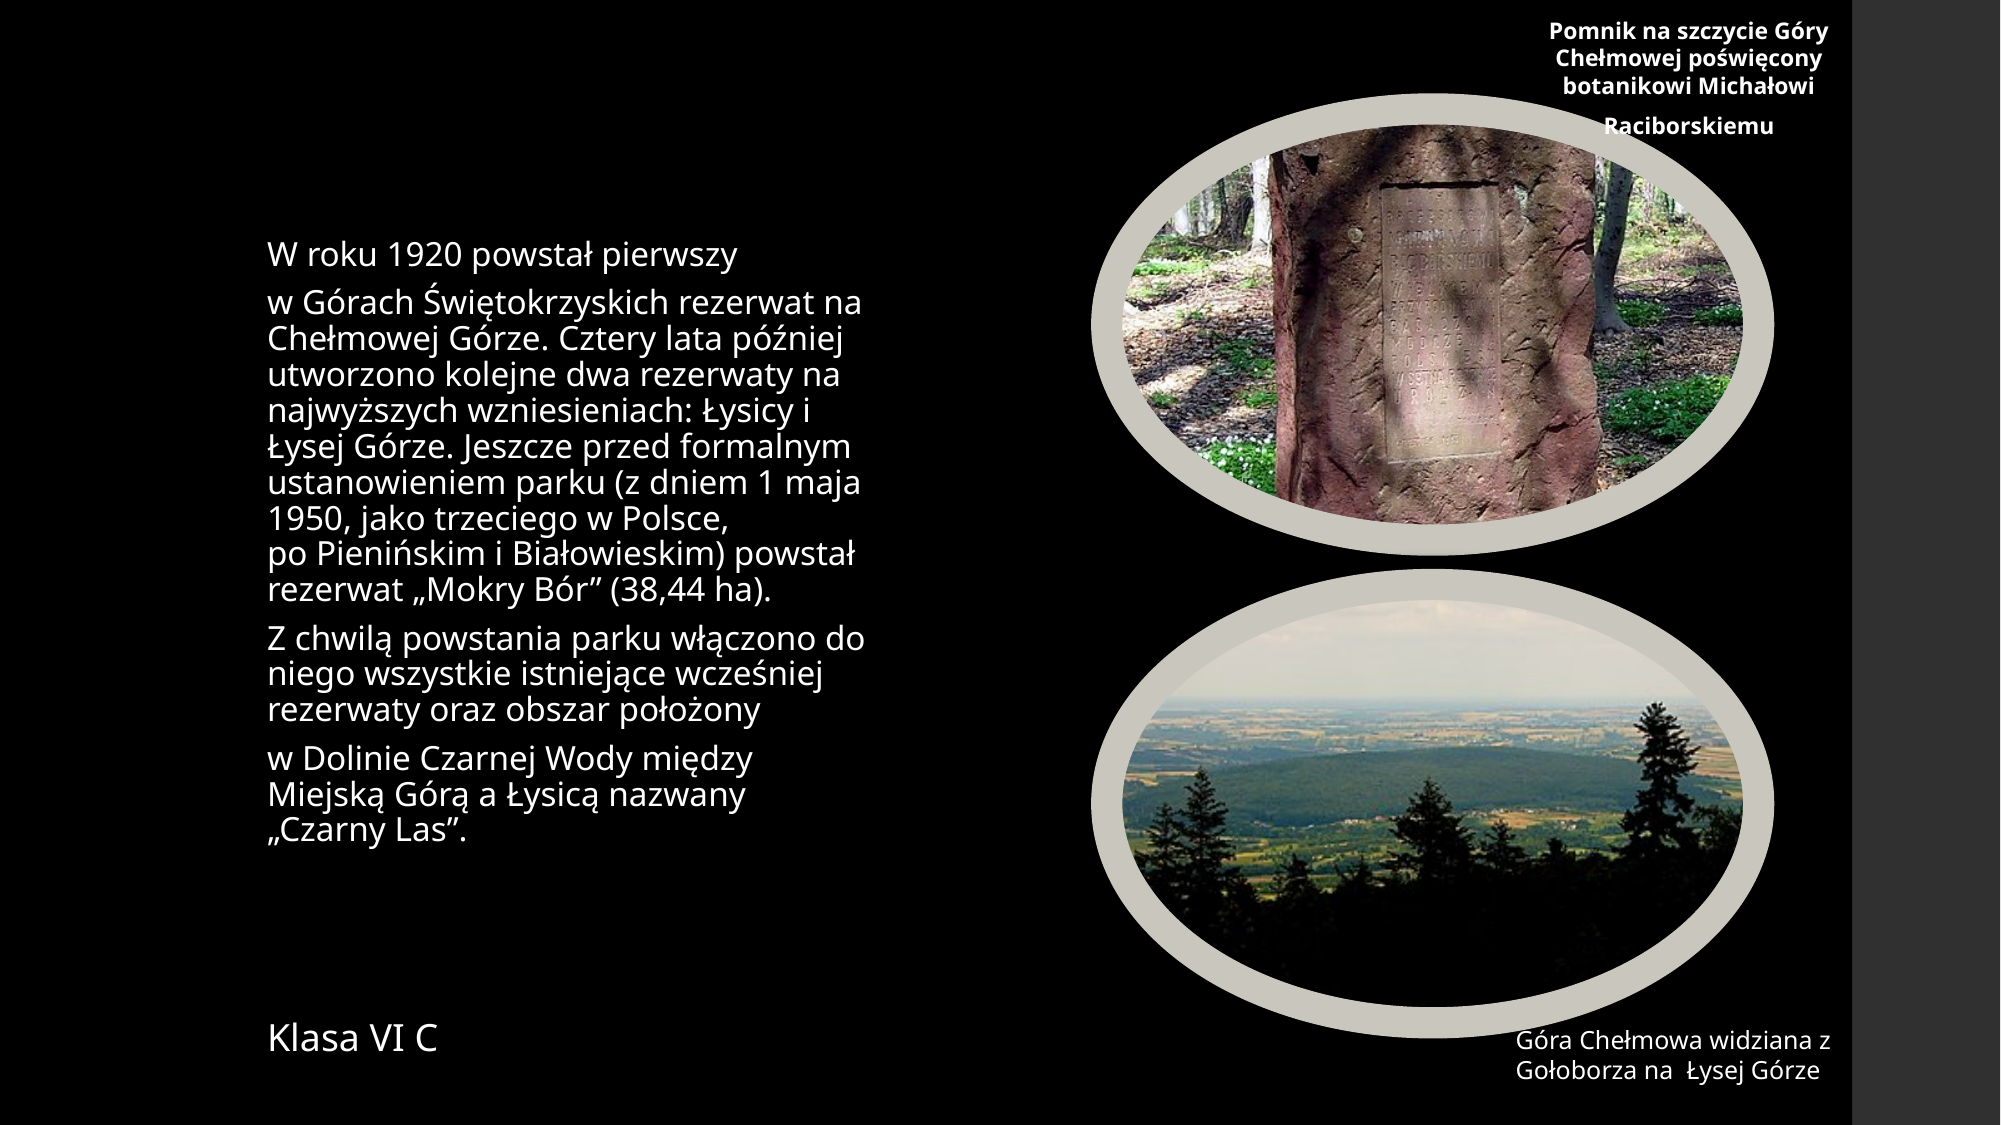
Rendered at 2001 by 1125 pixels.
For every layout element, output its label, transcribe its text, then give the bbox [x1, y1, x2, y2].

text_box Góra Chełmowa widziana z Gołoborza na Łysej Górze [1500, 1017, 1951, 1093]
text_box W roku 1920 powstał pierwszy w Górach Świętokrzyskich rezerwat na Chełmowej Górze. Cztery lata później utworzono kolejne dwa rezerwaty na najwyższych wzniesieniach: Łysicy i Łysej Górze. Jeszcze przed formalnym ustanowieniem parku (z dniem 1 maja 1950, jako trzeciego w Polsce, po Pienińskim i Białowieskim) powstał rezerwat „Mokry Bór” (38,44 ha). Z chwilą powstania parku włączono do niego wszystkie istniejące wcześniej rezerwaty oraz obszar położony w Dolinie Czarnej Wody między Miejską Górą a Łysicą nazwany „Czarny Las”. [252, 230, 884, 895]
text_box Klasa VI C [252, 1006, 702, 1067]
text_box [1851, 0, 2000, 1125]
picture [1106, 108, 1759, 541]
text_box Pomnik na szczycie Góry Chełmowej poświęcony botanikowi Michałowi Raciborskiemu [1526, 8, 1852, 47]
picture [1106, 584, 1759, 1024]
